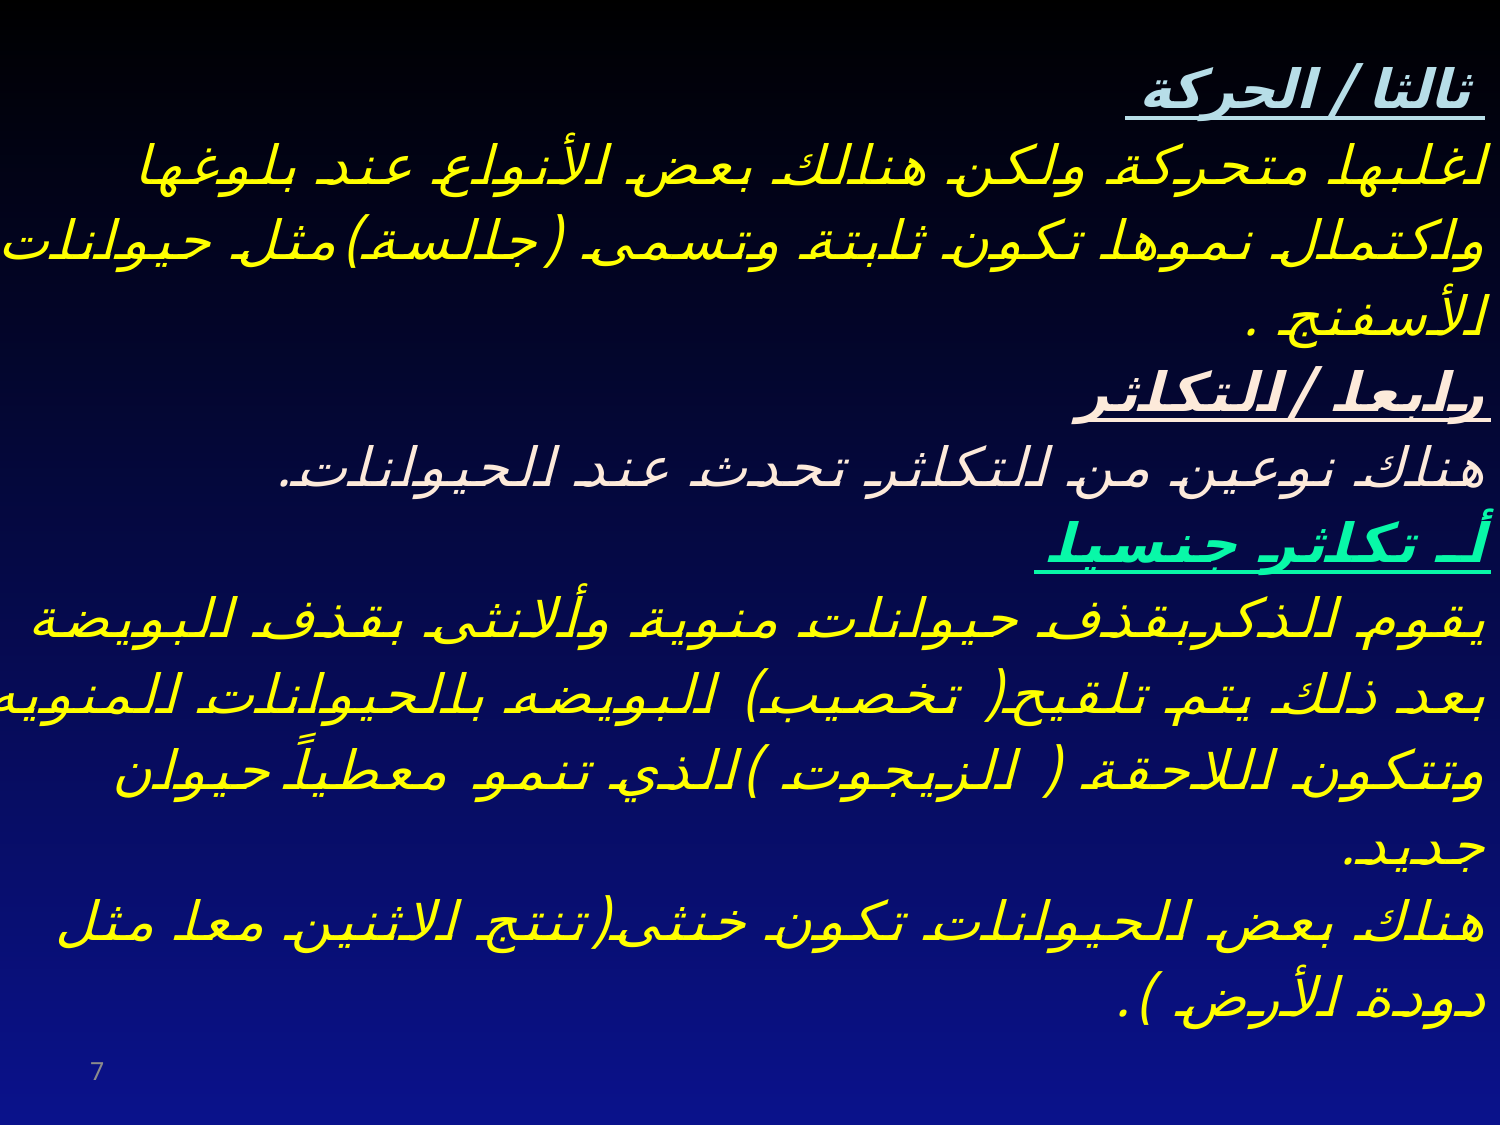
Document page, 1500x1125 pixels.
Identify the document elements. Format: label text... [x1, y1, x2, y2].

list ثالثا / الحركة اغلبها متحركة ولكن هنالك بعض الأنواع عند بلوغها واكتمال نموها تكون ثابتة وتسمى (جالسة)مثل حيوانات الأسفنج . رابعا /التكاثر هناك نوعين من التكاثر تحدث عند الحيوانات. أـ تكاثر جنسيا يقوم الذكربقذف حيوانات منوية وألانثى بقذف البويضة بعد ذلك يتم تلقيح( تخصيب) البويضه بالحيوانات المنويه وتتكون اللاحقة ( الزيجوت )الذي تنمو معطياً حيوان جديد. هناك بعض الحيوانات تكون خنثى(تنتج الاثنين معا مثل دودة الأرض ). [0, 46, 1500, 1090]
slide_number 7 [75, 1042, 425, 1103]
